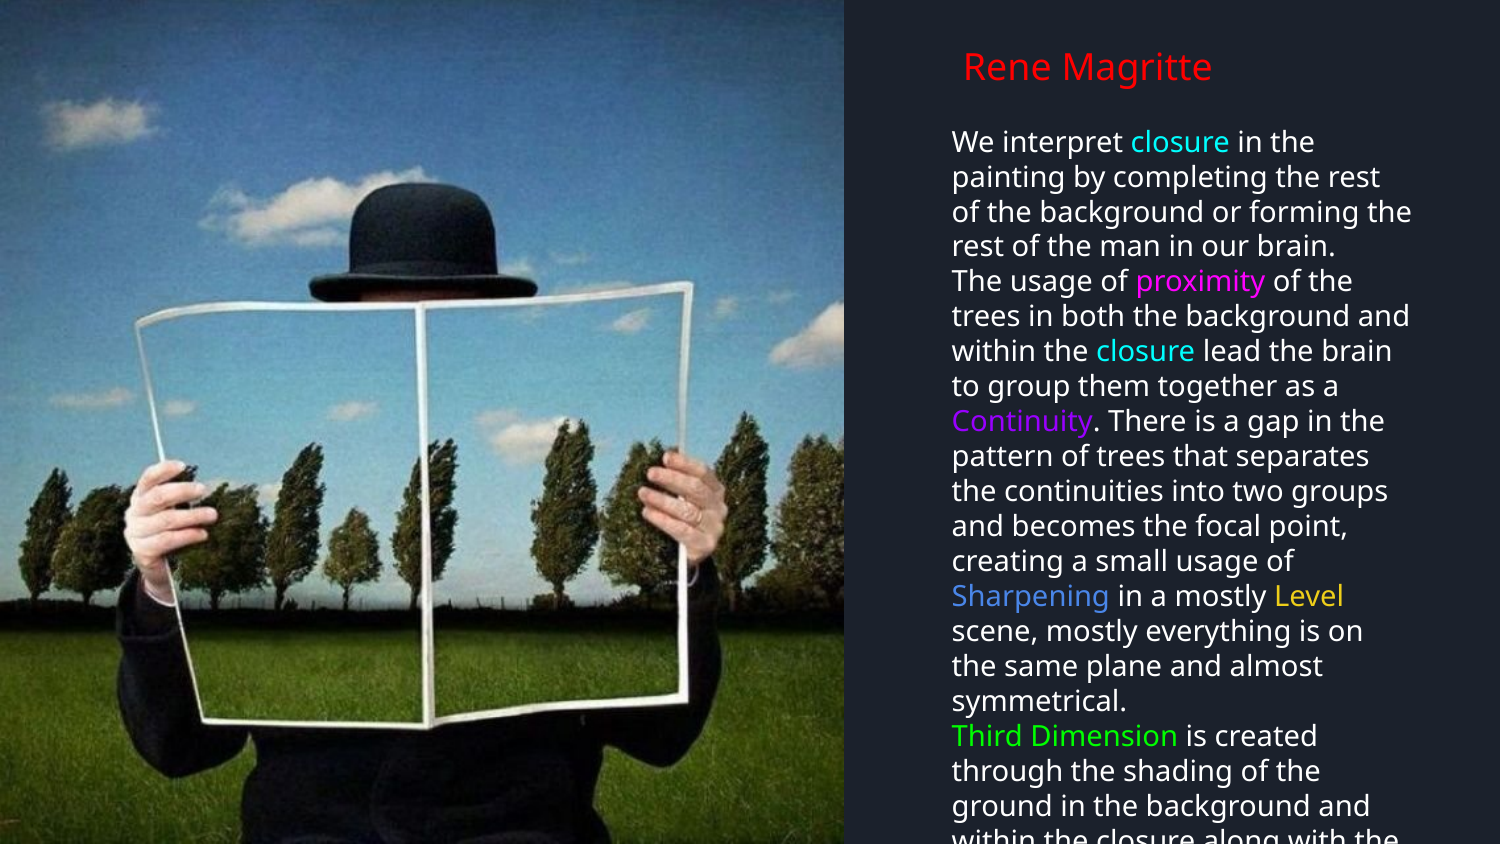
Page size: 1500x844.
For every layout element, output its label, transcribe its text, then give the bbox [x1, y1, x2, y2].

list Rene Magritte [947, 21, 1500, 108]
picture [0, 0, 844, 844]
text_box We interpret closure in the painting by completing the rest of the background or forming the rest of the man in our brain. The usage of proximity of the trees in both the background and within the closure lead the brain to group them together as a Continuity. There is a gap in the pattern of trees that separates the continuities into two groups and becomes the focal point, creating a small usage of Sharpening in a mostly Level scene, mostly everything is on the same plane and almost symmetrical. Third Dimension is created through the shading of the ground in the background and within the closure along with the size of the trees compared to the camouflaged man. [936, 107, 1429, 600]
